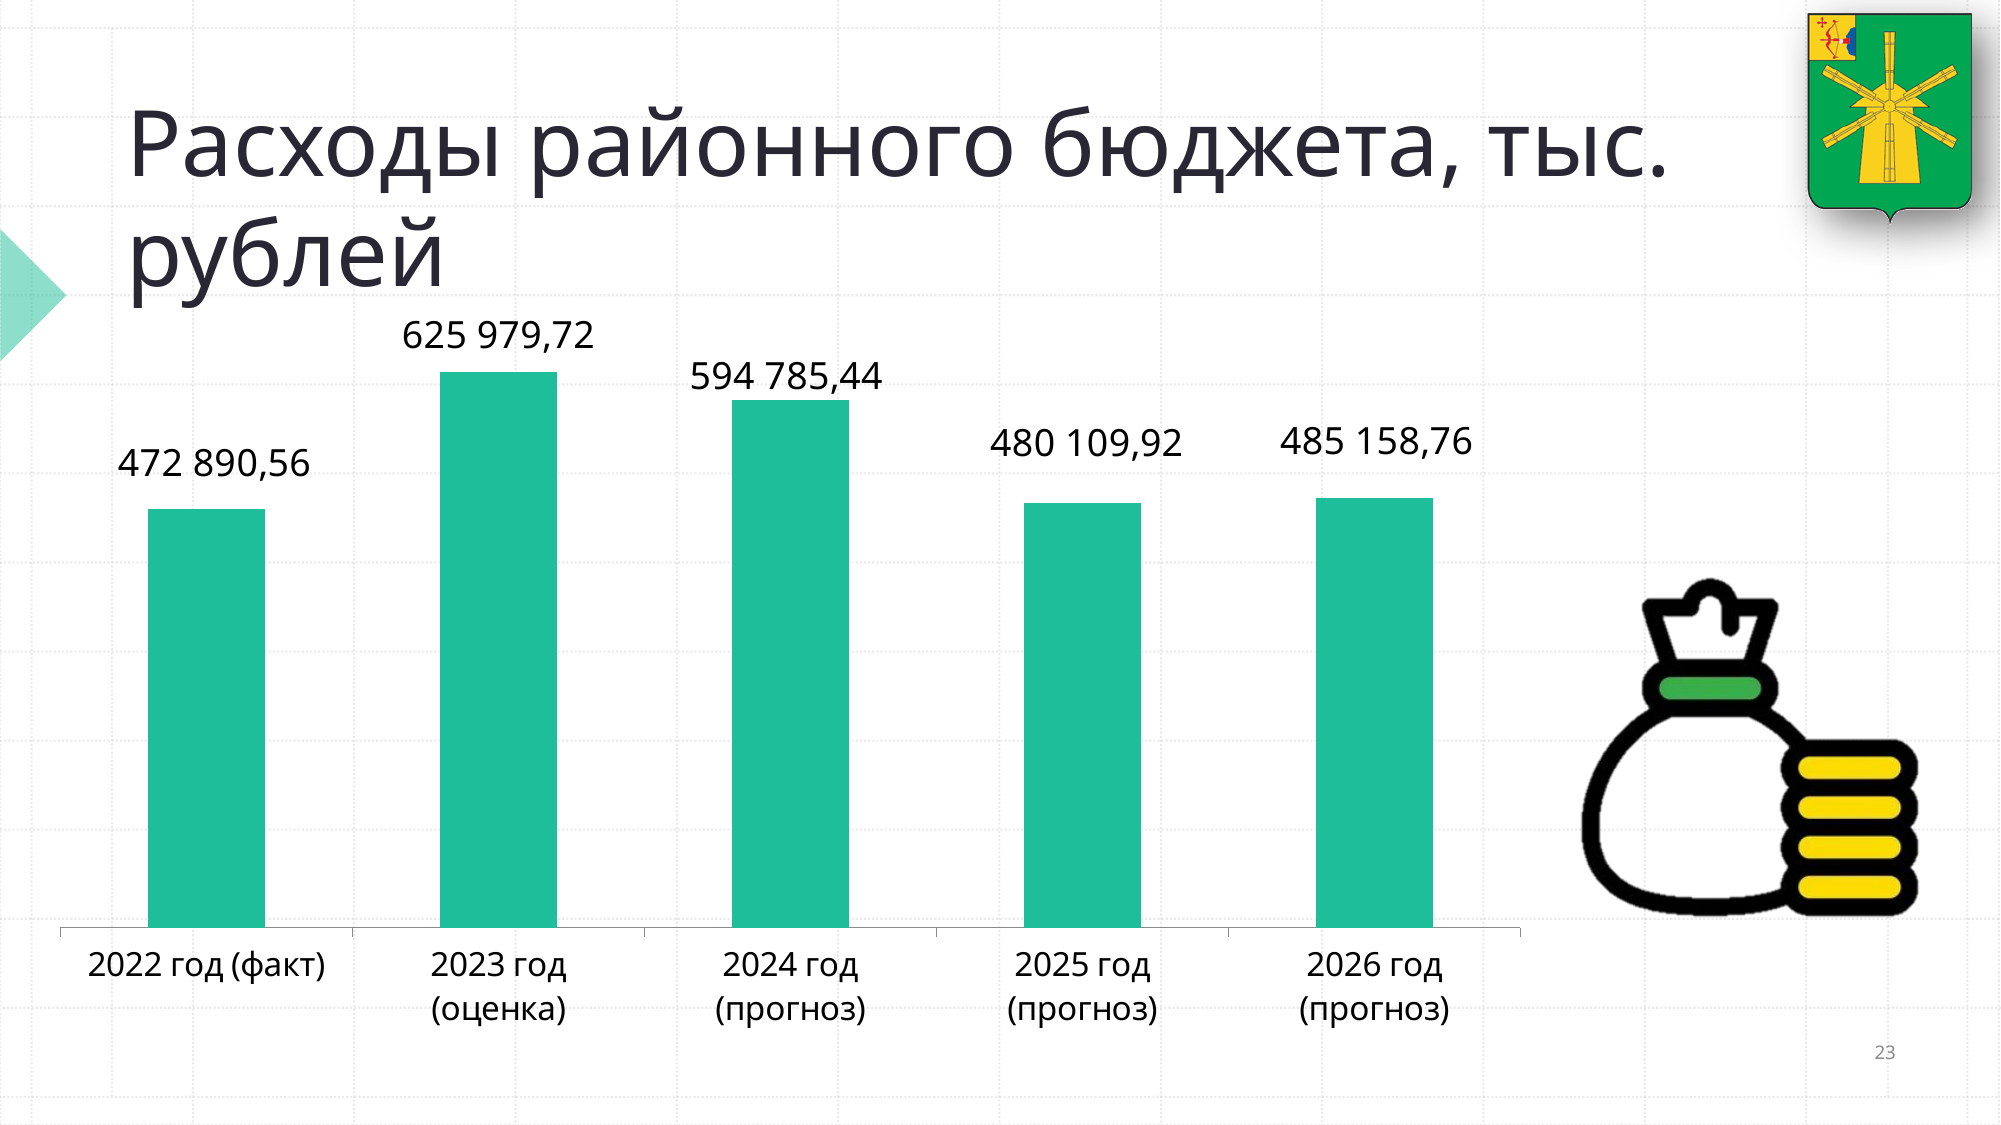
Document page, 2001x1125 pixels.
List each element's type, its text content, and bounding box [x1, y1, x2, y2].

title Расходы районного бюджета, тыс. рублей [111, 75, 1806, 313]
chart [34, 256, 1570, 1088]
slide_number 23 [1805, 1019, 1966, 1089]
picture [1569, 562, 1931, 941]
picture [1806, 13, 1972, 225]
